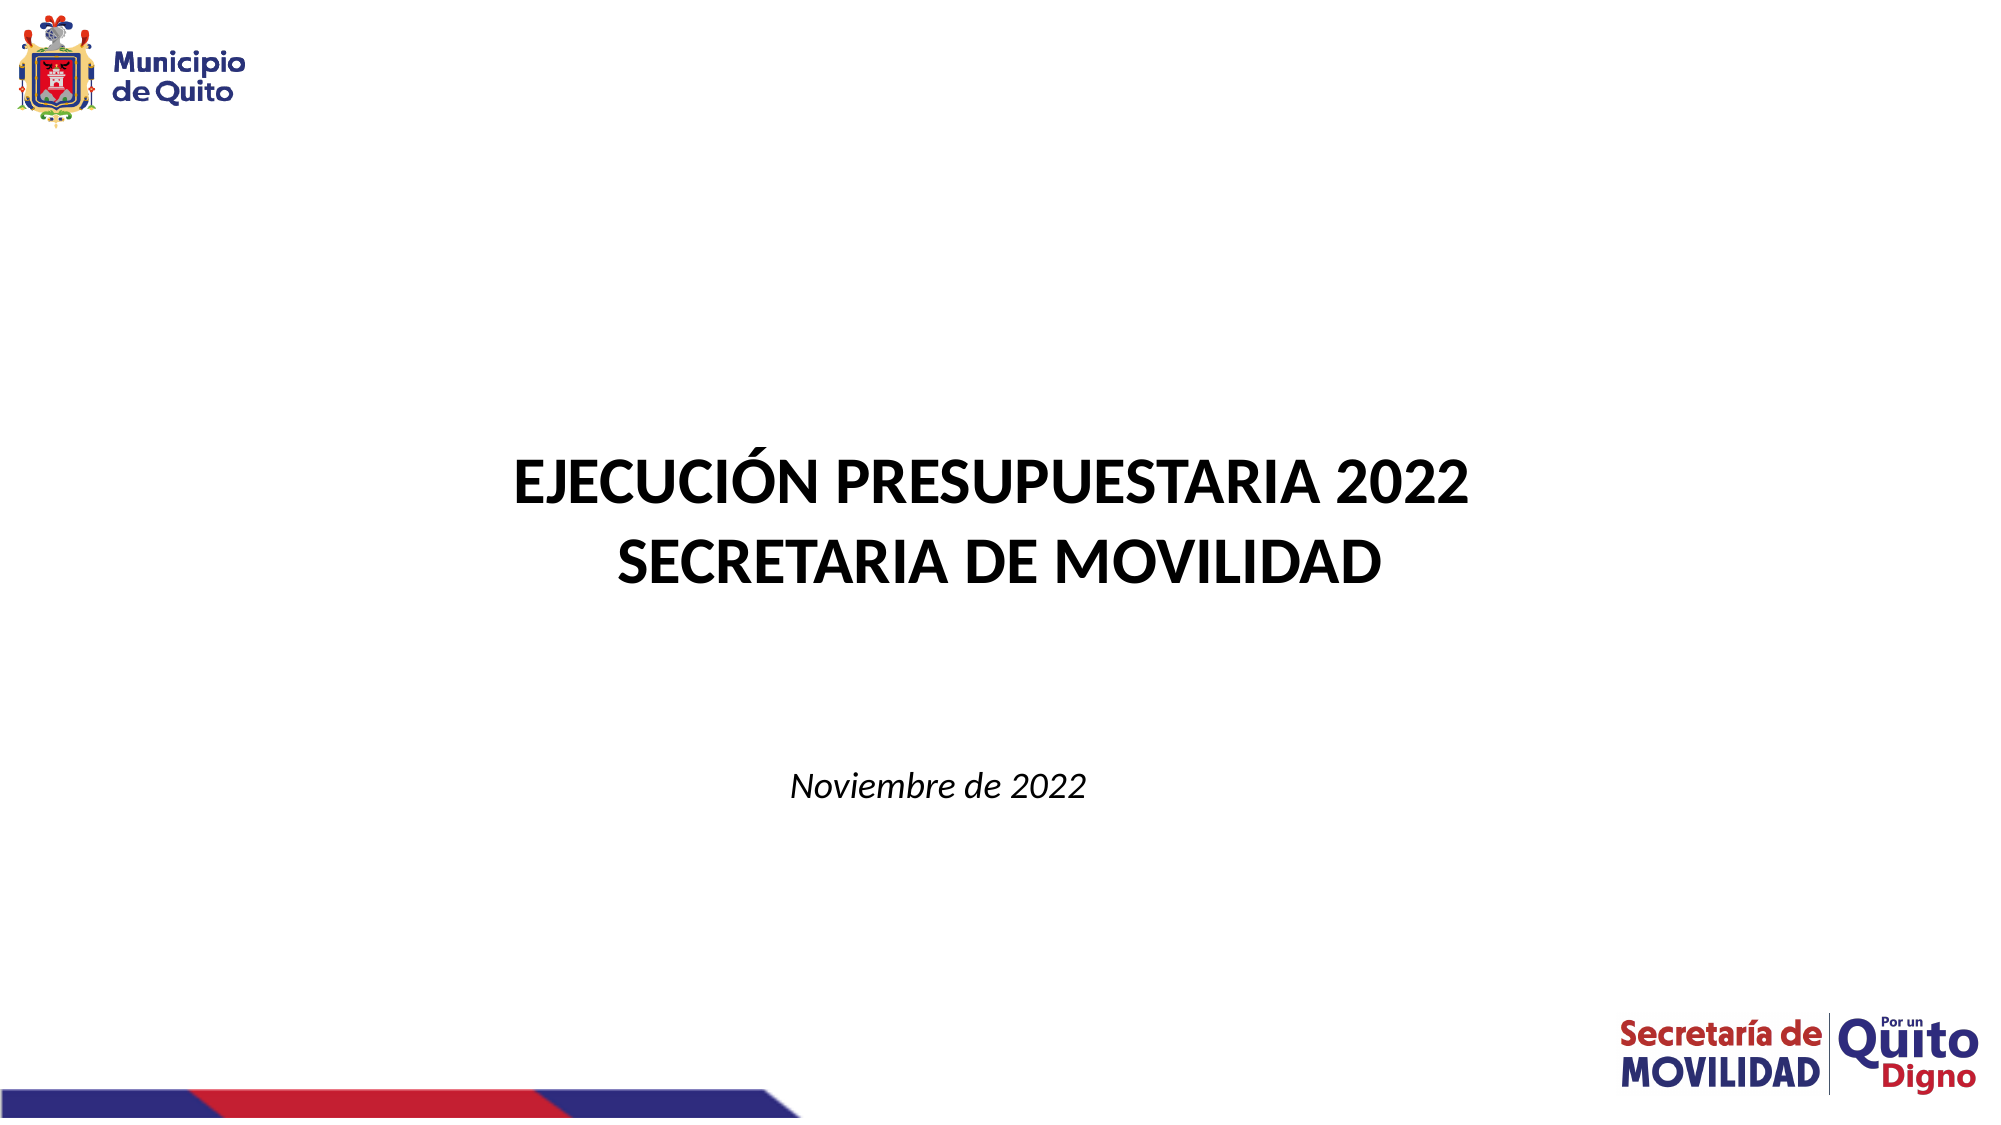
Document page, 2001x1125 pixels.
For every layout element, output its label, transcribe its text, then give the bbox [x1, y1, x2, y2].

text_box Noviembre de 2022 [592, 753, 1284, 814]
picture [17, 15, 245, 129]
picture [0, 1089, 813, 1118]
text_box EJECUCIÓN PRESUPUESTARIA 2022 SECRETARIA DE MOVILIDAD [251, 429, 1749, 605]
picture [1616, 1012, 1987, 1099]
